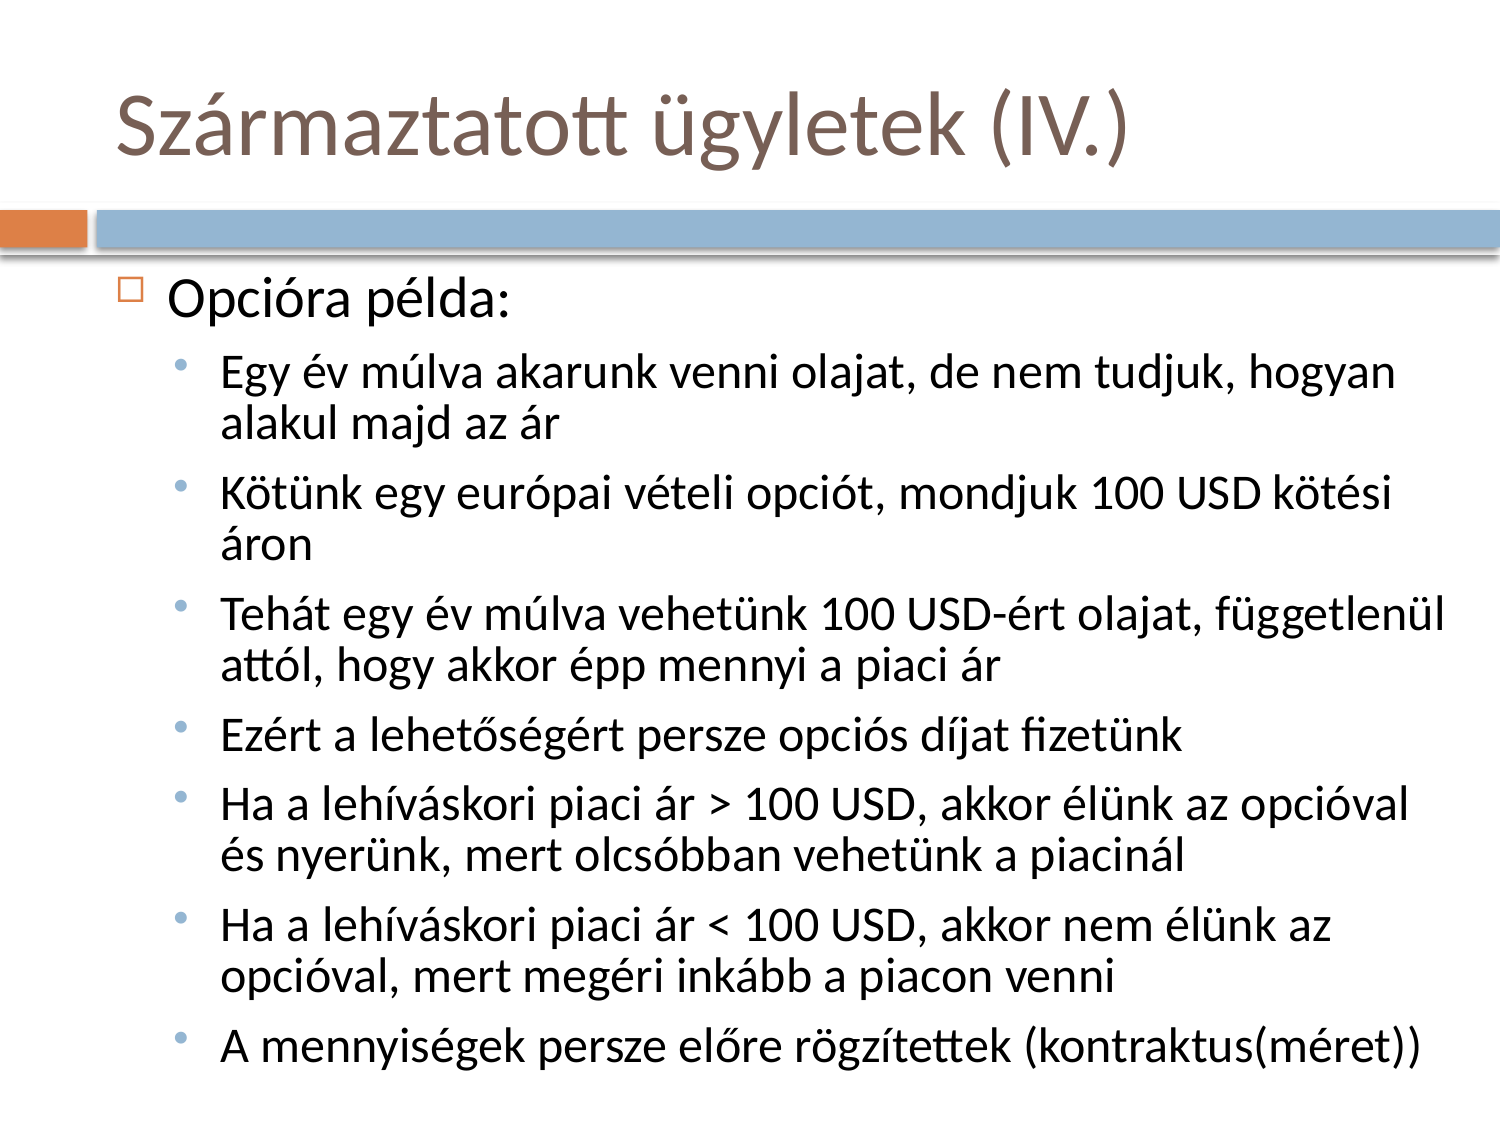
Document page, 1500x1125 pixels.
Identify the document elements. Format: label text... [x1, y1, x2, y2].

list Opcióra példa: Egy év múlva akarunk venni olajat, de nem tudjuk, hogyan alakul majd az ár Kötünk egy európai vételi opciót, mondjuk 100 USD kötési áron Tehát egy év múlva vehetünk 100 USD-ért olajat, függetlenül attól, hogy akkor épp mennyi a piaci ár Ezért a lehetőségért persze opciós díjat fizetünk Ha a lehíváskori piaci ár > 100 USD, akkor élünk az opcióval és nyerünk, mert olcsóbban vehetünk a piacinál Ha a lehíváskori piaci ár < 100 USD, akkor nem élünk az opcióval, mert megéri inkább a piacon venni A mennyiségek persze előre rögzítettek (kontraktus(méret)) [100, 262, 1471, 1083]
title Származtatott ügyletek (IV.) [100, 37, 1438, 200]
